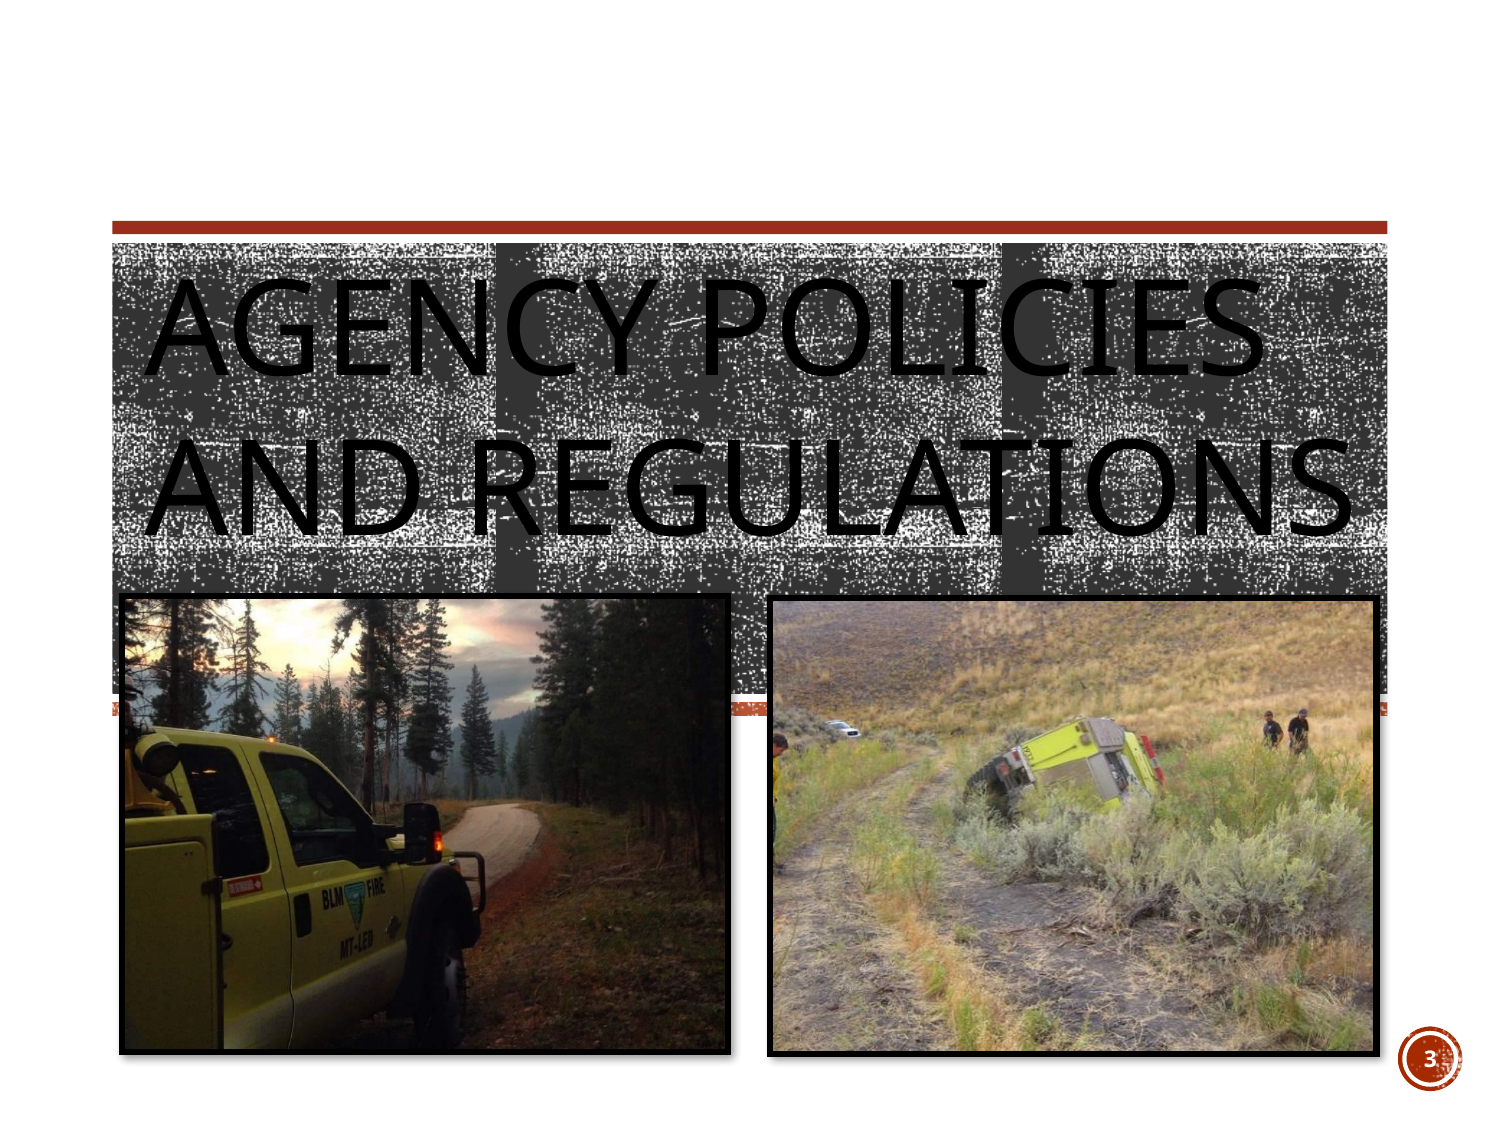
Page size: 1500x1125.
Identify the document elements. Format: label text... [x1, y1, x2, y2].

title Agency Policies and Regulations [129, 234, 1375, 733]
picture [773, 601, 1374, 1051]
picture [125, 599, 726, 1049]
